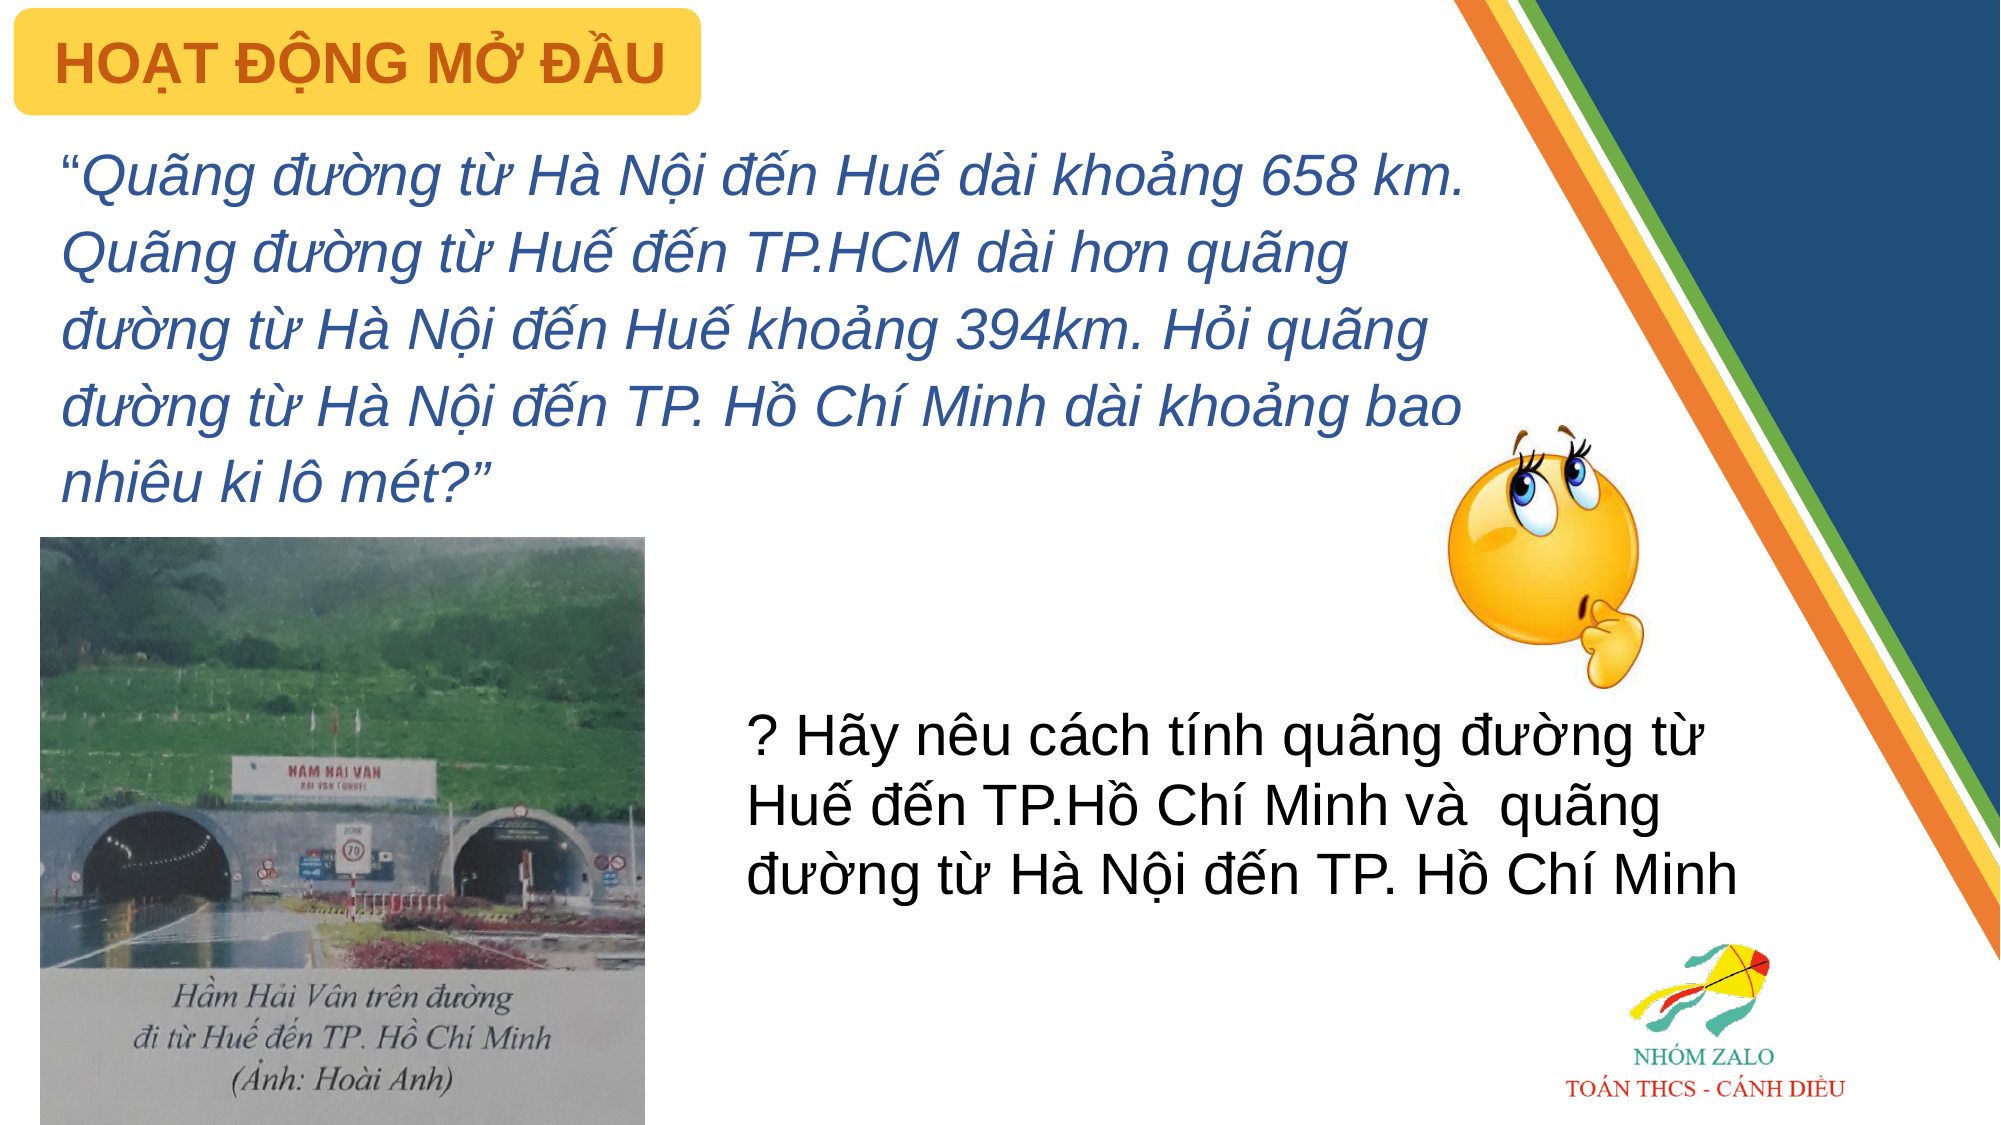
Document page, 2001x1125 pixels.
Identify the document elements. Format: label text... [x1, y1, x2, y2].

picture [1543, 973, 1887, 1125]
text_box HOẠT ĐỘNG MỞ ĐẦU [39, 17, 701, 103]
text_box [12, 7, 702, 117]
text_box ? Hãy nêu cách tính quãng đường từ Huế đến TP.Hồ Chí Minh và quãng đường từ Hà Nội đến TP. Hồ Chí Minh [731, 689, 1702, 973]
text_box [1702, 0, 2000, 1029]
picture [39, 537, 645, 1125]
text_box “Quãng đường từ Hà Nội đến Huế dài khoảng 658 km. Quãng đường từ Huế đến TP.HCM dài hơn quãng đường từ Hà Nội đến Huế khoảng 394km. Hỏi quãng đường từ Hà Nội đến TP. Hồ Chí Minh dài khoảng bao nhiêu ki lô mét?” [46, 122, 1513, 536]
picture [1436, 425, 1657, 689]
